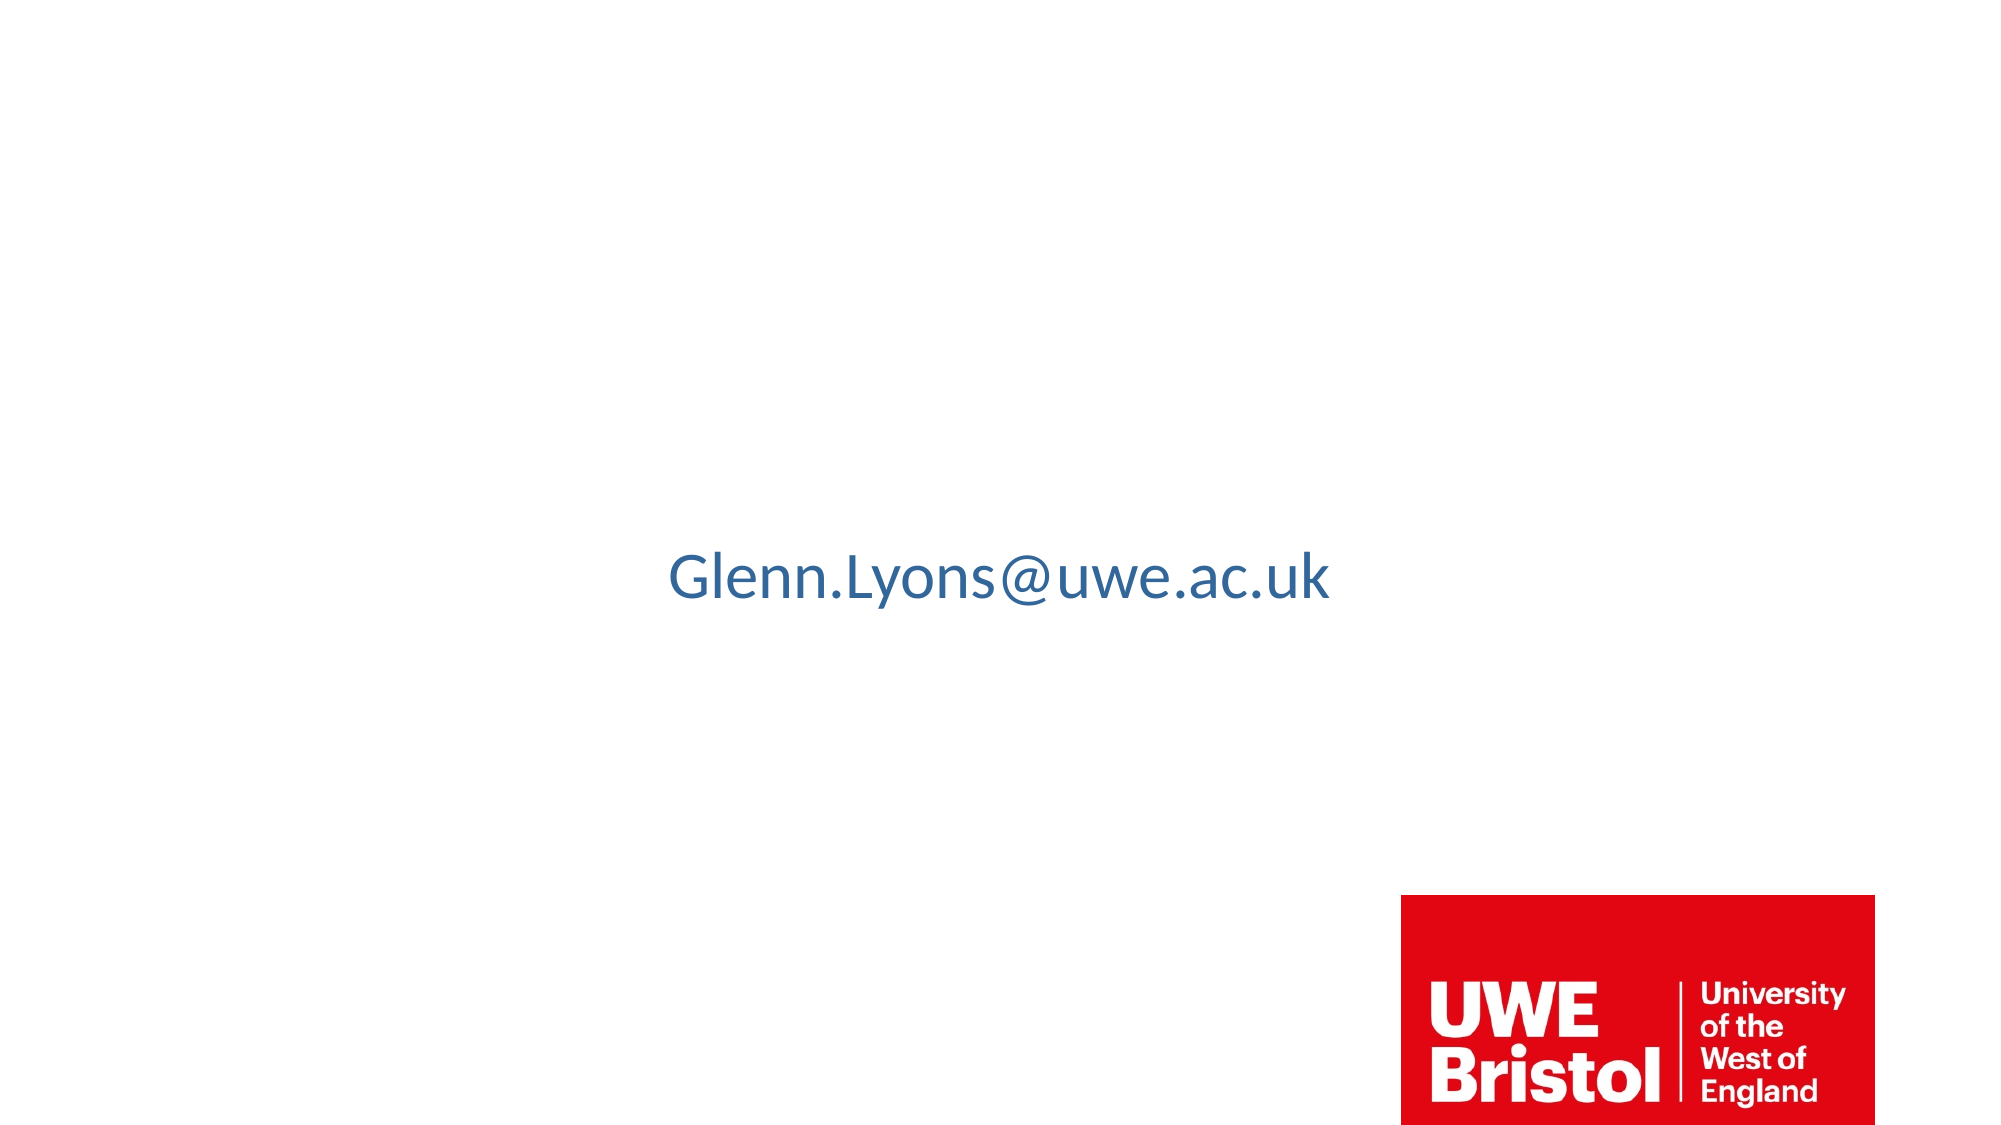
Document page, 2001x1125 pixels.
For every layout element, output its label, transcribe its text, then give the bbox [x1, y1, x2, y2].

text_box Glenn.Lyons@uwe.ac.uk [0, 524, 2000, 620]
picture [1400, 895, 1876, 1125]
